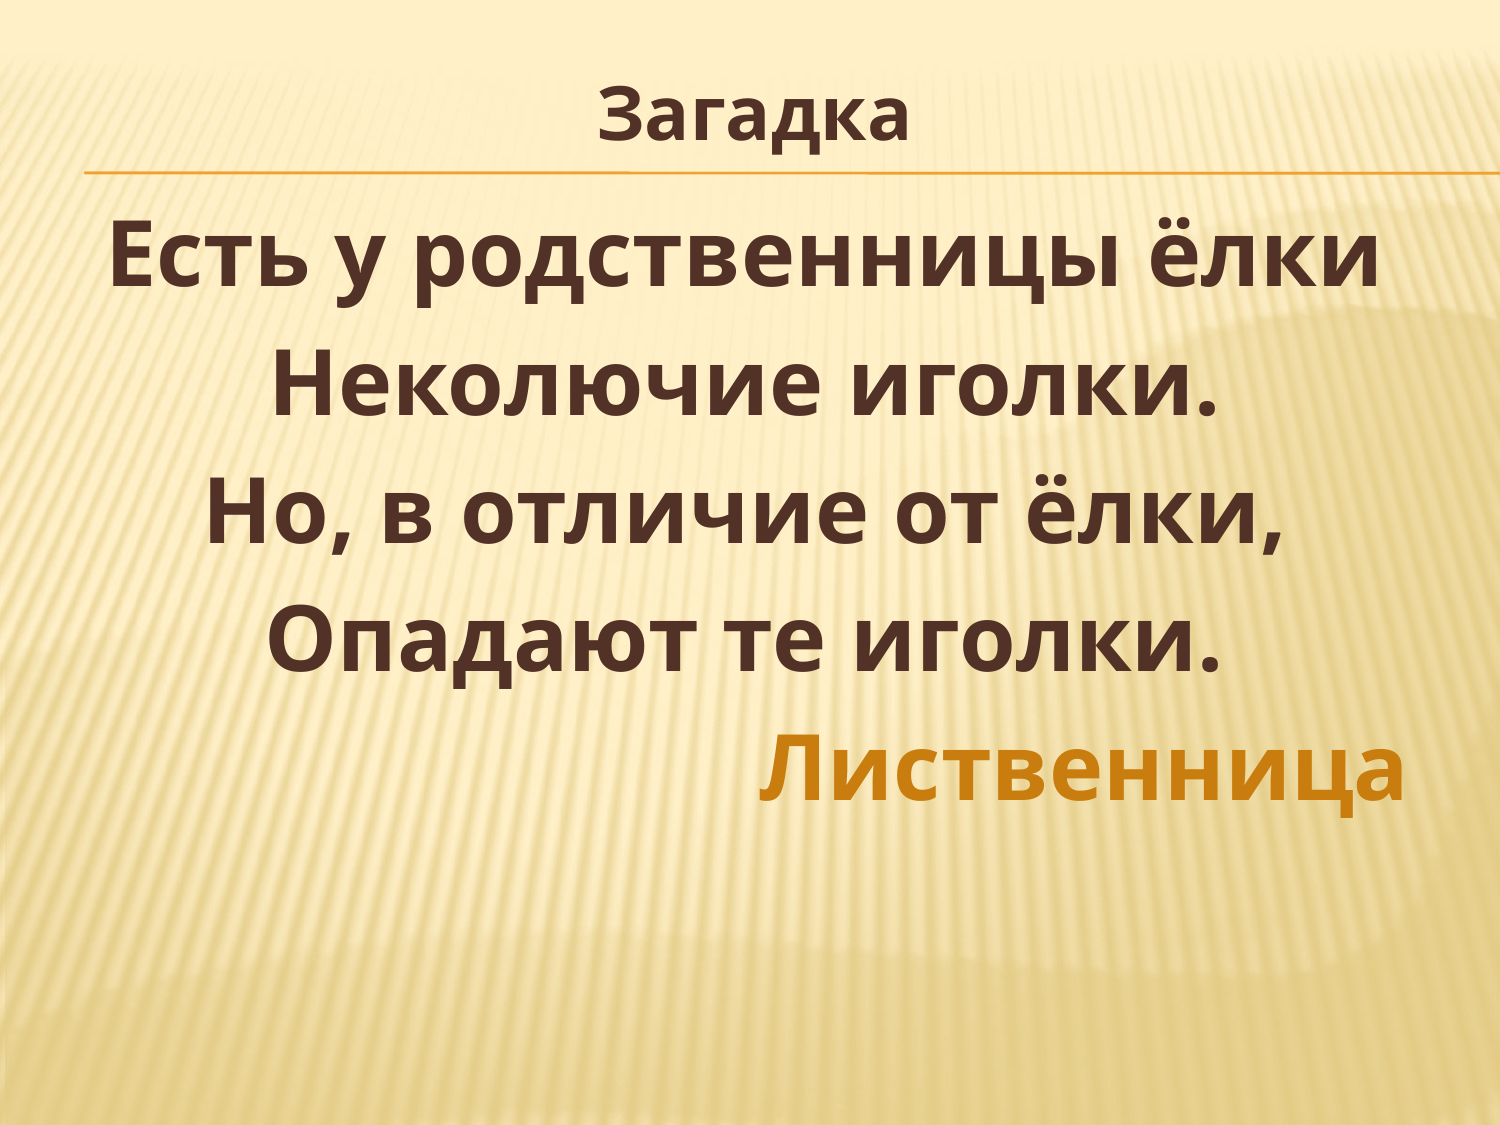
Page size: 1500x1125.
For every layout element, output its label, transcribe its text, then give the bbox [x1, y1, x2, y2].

text_box Загадка [386, 58, 1055, 164]
list Есть у родственницы ёлки Неколючие иголки. Но, в отличие от ёлки, Опадают те иголки. Лиственница [64, 187, 1426, 1006]
